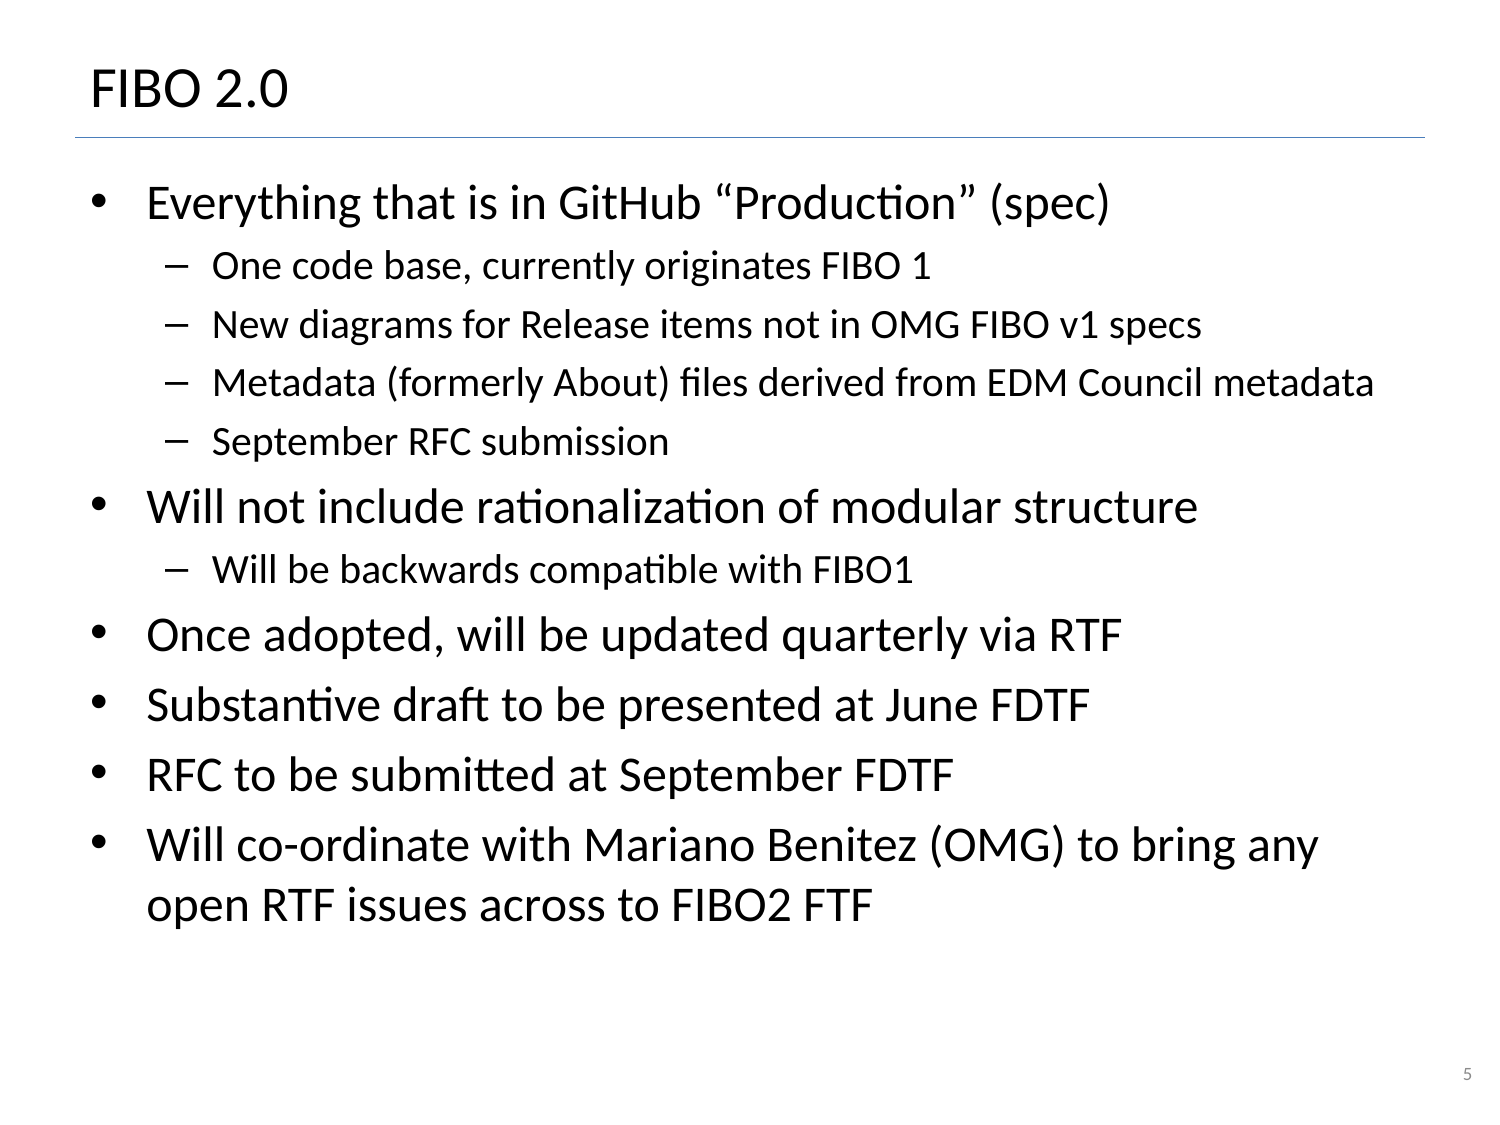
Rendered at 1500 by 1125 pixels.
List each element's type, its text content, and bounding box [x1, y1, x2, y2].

list Everything that is in GitHub “Production” (spec) One code base, currently originates FIBO 1 New diagrams for Release items not in OMG FIBO v1 specs Metadata (formerly About) files derived from EDM Council metadata September RFC submission Will not include rationalization of modular structure Will be backwards compatible with FIBO1 Once adopted, will be updated quarterly via RTF Substantive draft to be presented at June FDTF RFC to be submitted at September FDTF Will co-ordinate with Mariano Benitez (OMG) to bring any open RTF issues across to FIBO2 FTF [74, 162, 1426, 1101]
slide_number 5 [1425, 1042, 1488, 1103]
title FIBO 2.0 [74, 37, 1426, 131]
